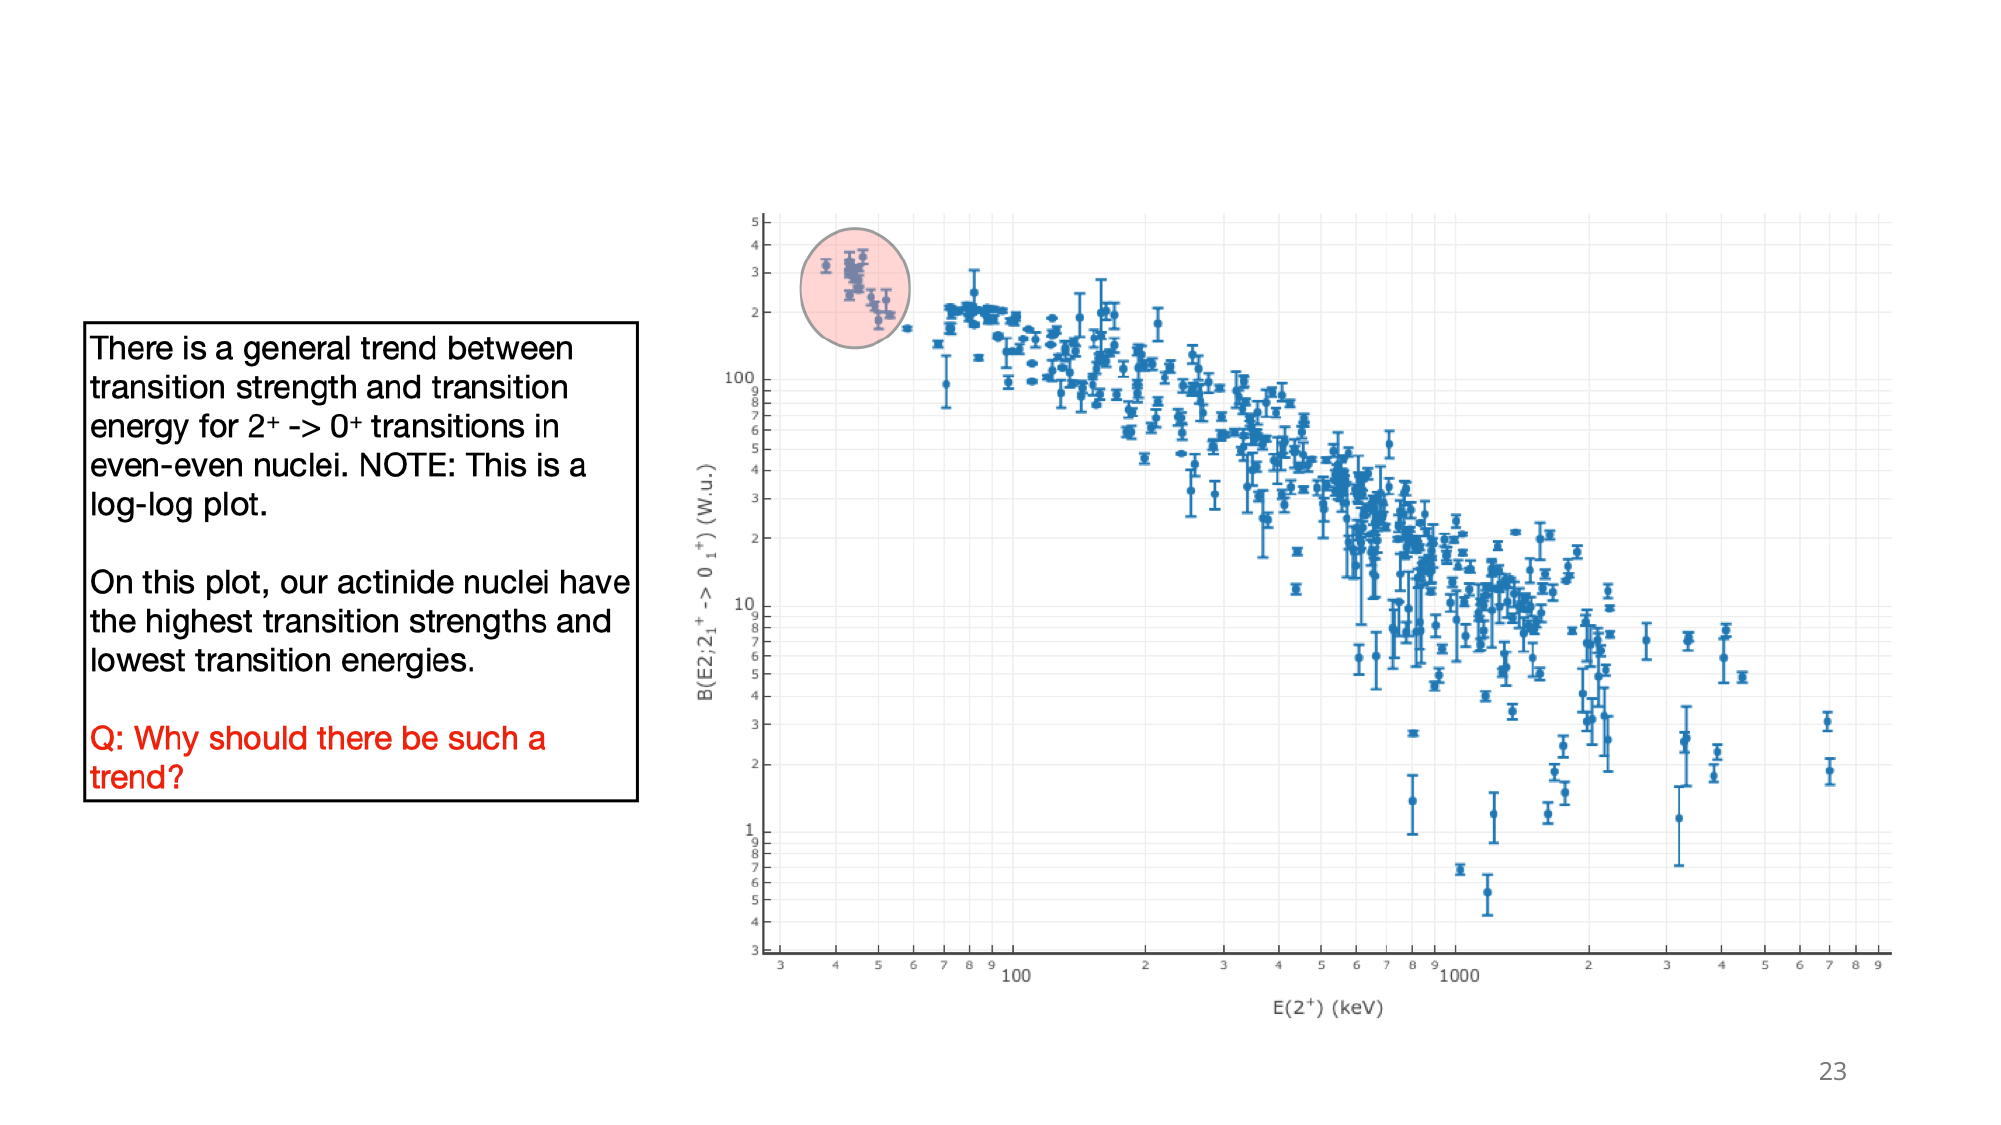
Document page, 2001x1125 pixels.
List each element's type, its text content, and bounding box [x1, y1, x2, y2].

picture [68, 64, 1899, 1044]
slide_number 23 [1412, 1044, 1863, 1103]
